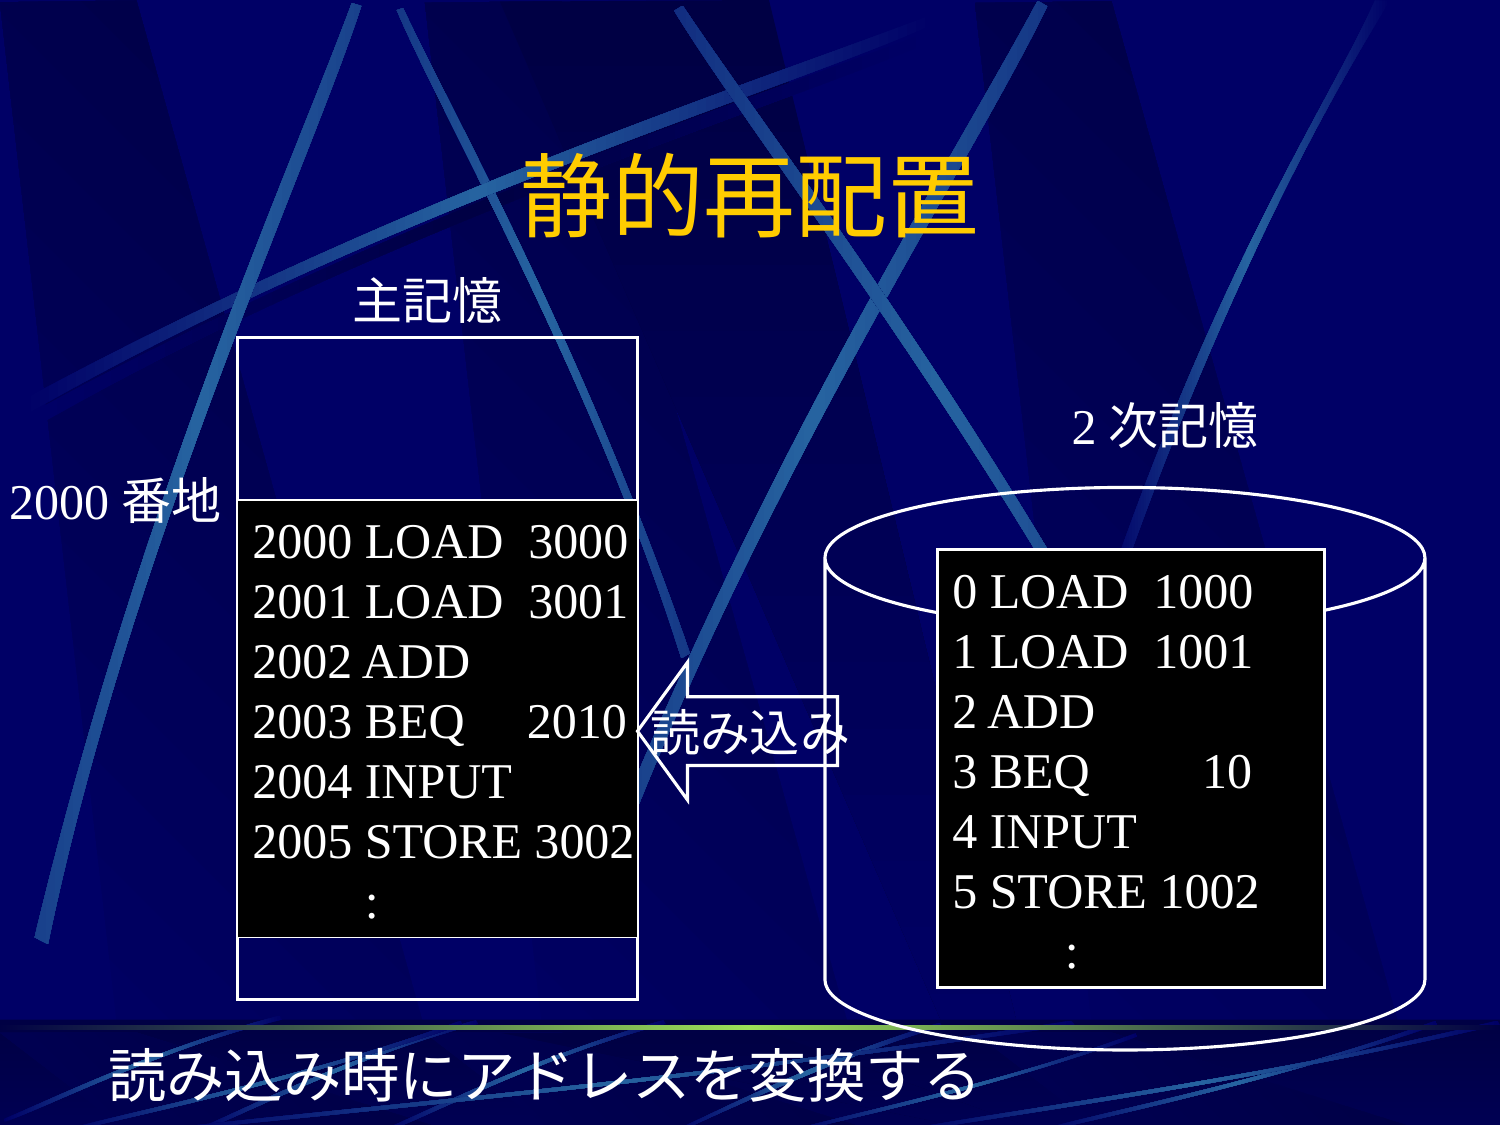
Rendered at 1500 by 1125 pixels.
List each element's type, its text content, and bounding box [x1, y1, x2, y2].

text_box 主記憶 [337, 262, 518, 338]
text_box 2次記憶 [1056, 387, 1274, 463]
text_box [237, 945, 638, 1000]
text_box 8K [841, 487, 1425, 612]
text_box 0 LOAD 1000 1 LOAD 1001 2 ADD 3 BEQ 10 4 INPUT 5 STORE 1002 : [937, 549, 1325, 988]
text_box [237, 499, 838, 938]
text_box [824, 487, 1425, 1051]
text_box [237, 337, 638, 499]
title 静的再配置 [112, 131, 1388, 257]
text_box 2000番地 [0, 462, 236, 538]
text_box 読み込み時にアドレスを変換する [93, 1032, 997, 1117]
